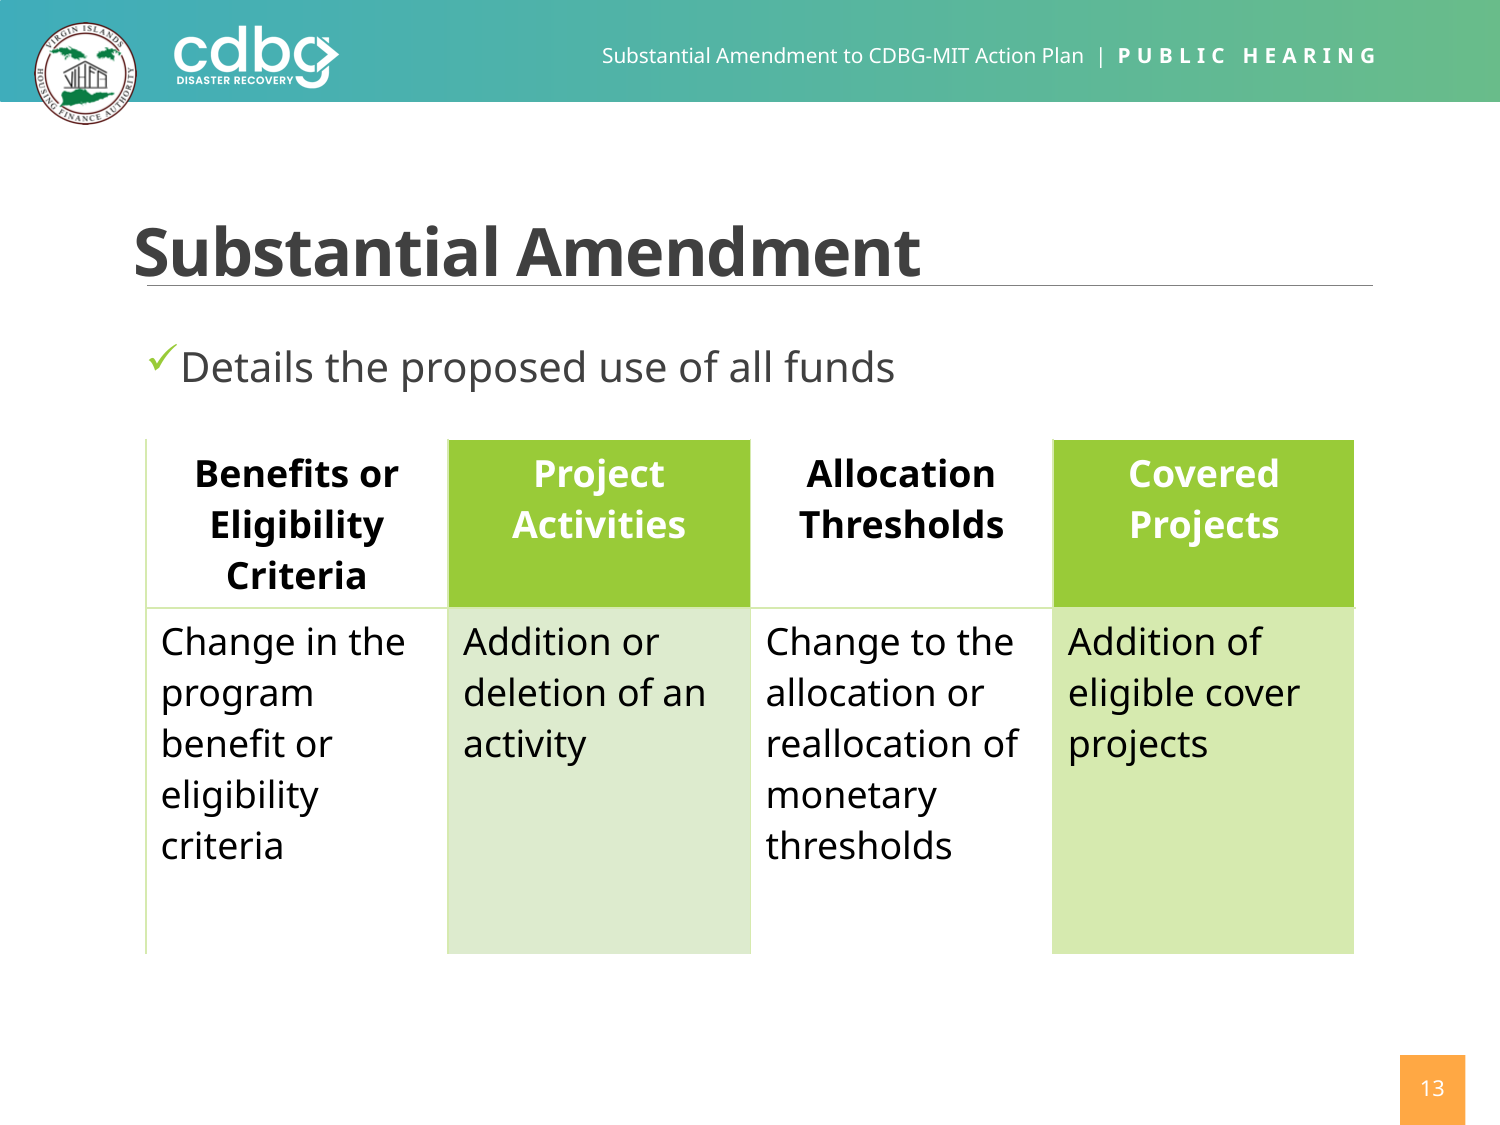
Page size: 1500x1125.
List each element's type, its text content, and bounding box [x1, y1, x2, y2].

table_header Covered Projects [1054, 440, 1354, 607]
table_header Allocation Thresholds [751, 440, 1052, 607]
slide_number 13 [1400, 1059, 1465, 1120]
list Details the proposed use of all funds [145, 338, 1384, 400]
title Substantial Amendment [118, 214, 1356, 299]
picture [162, 11, 350, 100]
table_cell Addition of eligible cover projects [1054, 609, 1354, 954]
table_header Benefits or Eligibility Criteria [147, 440, 447, 607]
table_cell Addition or deletion of an activity [449, 609, 750, 954]
table_cell Change in the program benefit or eligibility criteria [147, 609, 447, 954]
table_header Project Activities [449, 440, 750, 607]
picture [34, 22, 137, 125]
table_cell Change to the allocation or reallocation of monetary thresholds [751, 609, 1052, 954]
